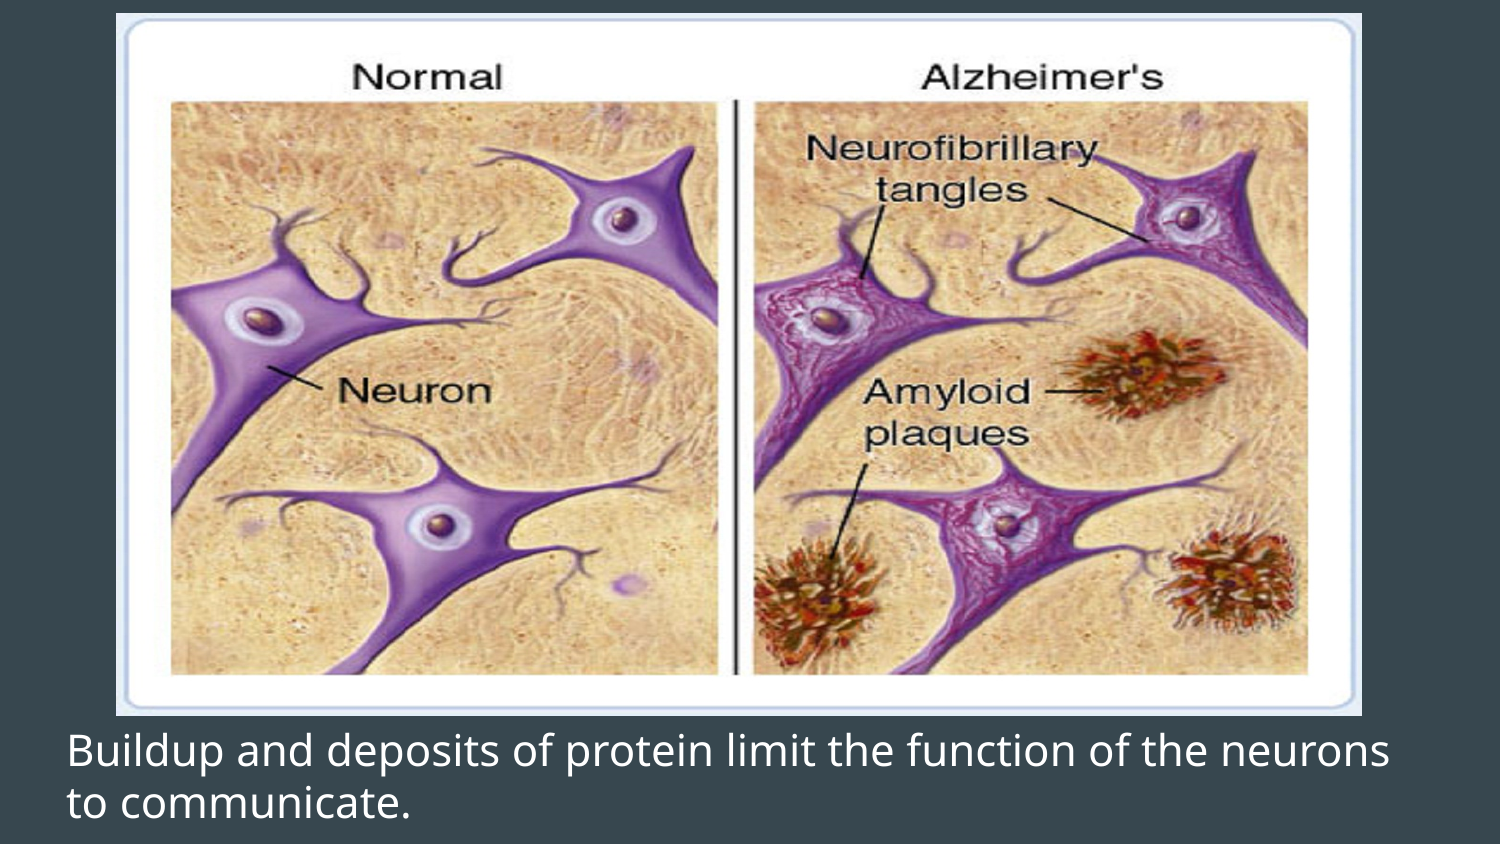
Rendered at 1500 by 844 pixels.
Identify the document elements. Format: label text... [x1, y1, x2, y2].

picture [116, 13, 1363, 716]
list Buildup and deposits of protein limit the function of the neurons to communicate. [51, 747, 1436, 803]
